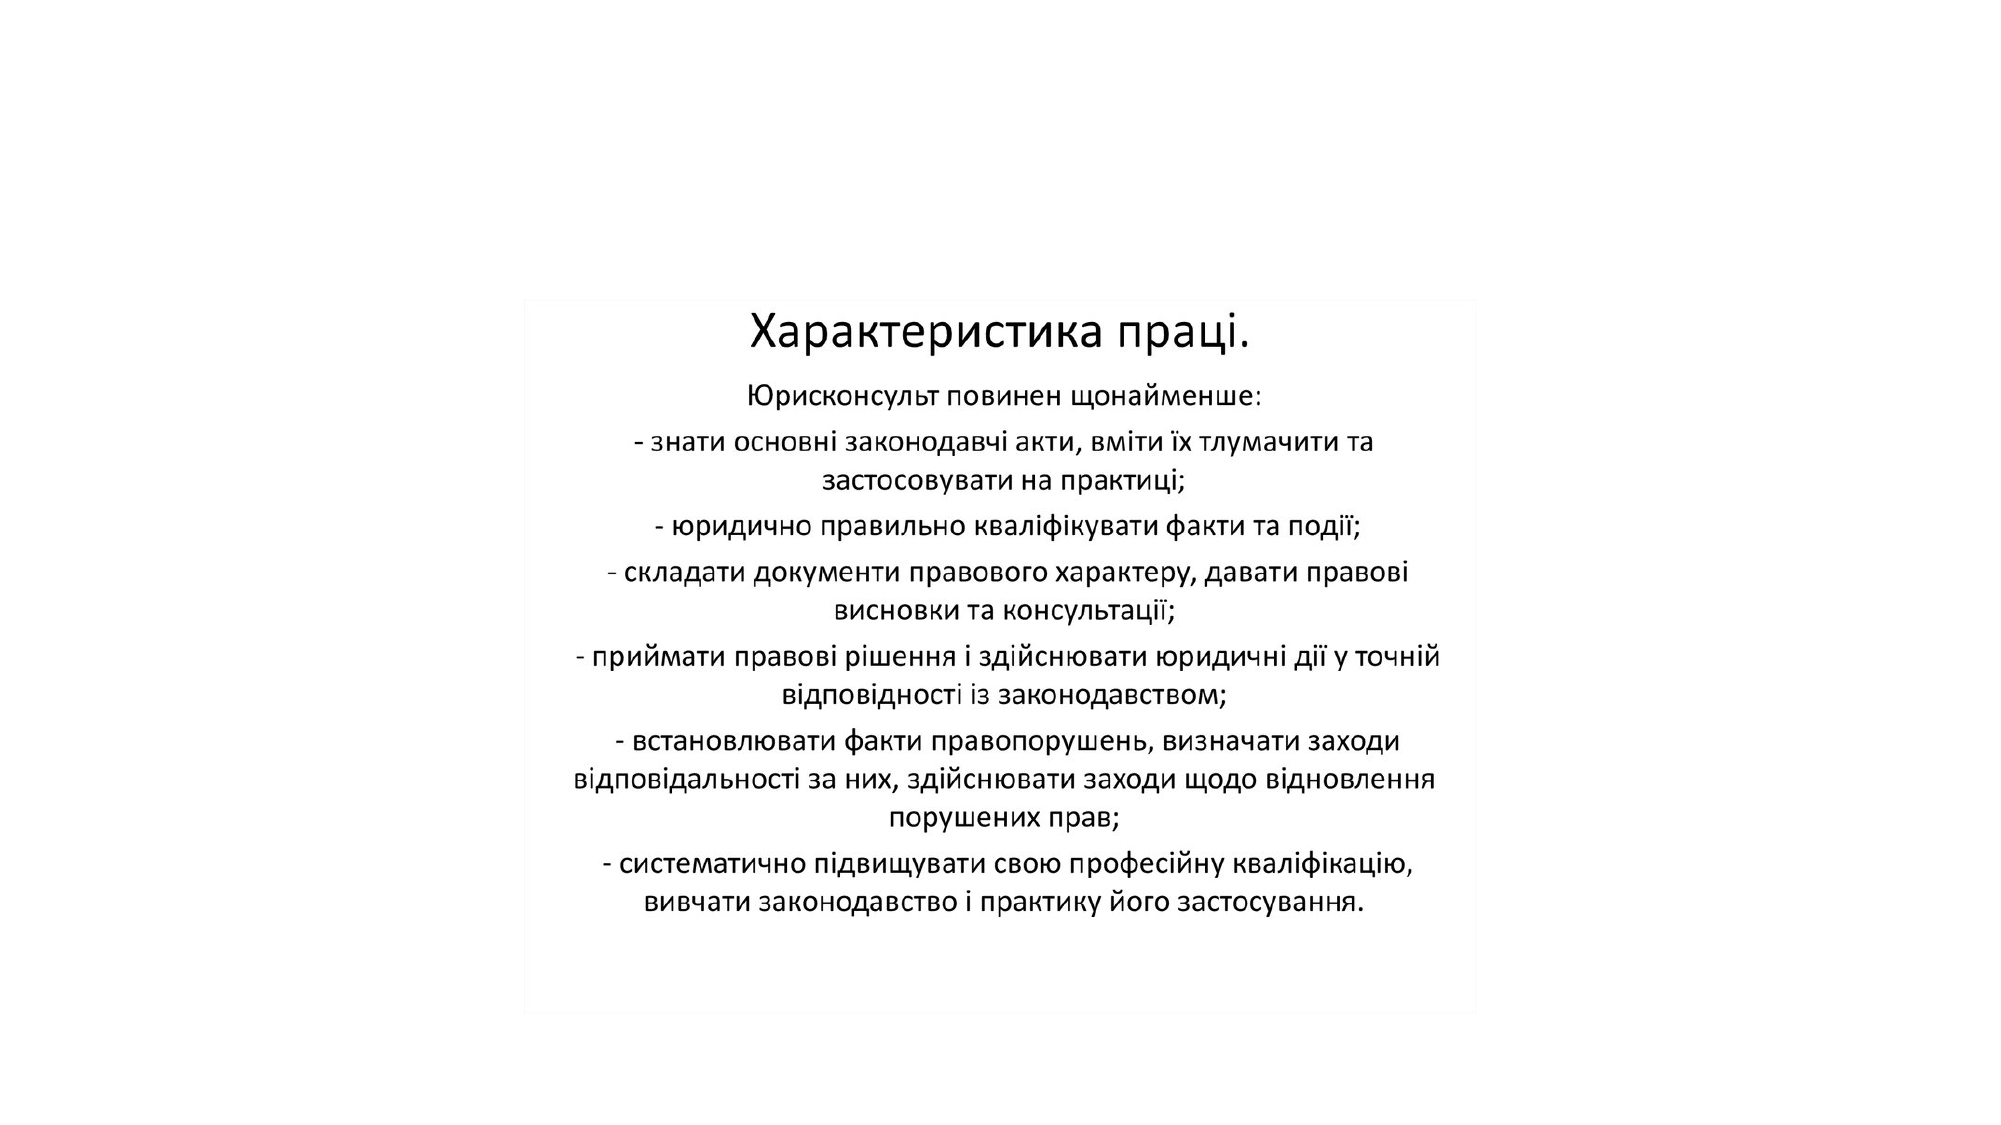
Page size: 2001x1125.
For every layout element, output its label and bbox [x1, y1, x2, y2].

list [523, 299, 1477, 1014]
